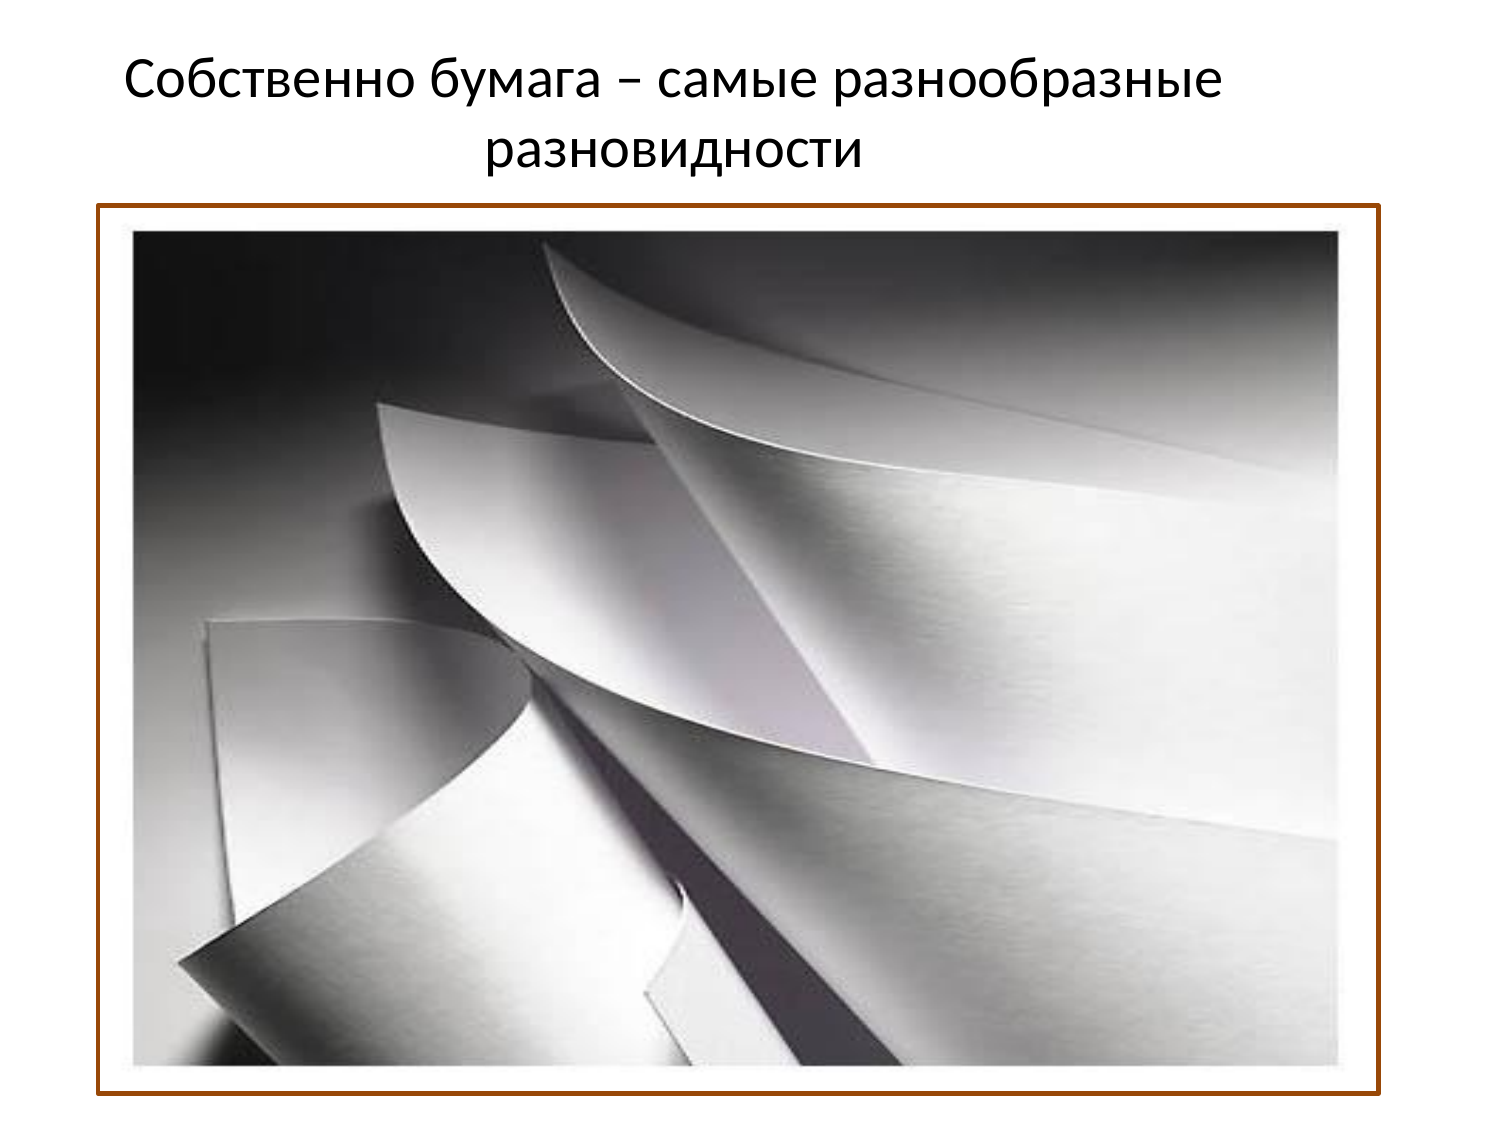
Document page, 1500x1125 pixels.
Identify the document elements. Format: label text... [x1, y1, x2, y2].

picture [100, 207, 1377, 1092]
title Собственно бумага – самые разнообразные разновидности [0, 30, 1350, 188]
